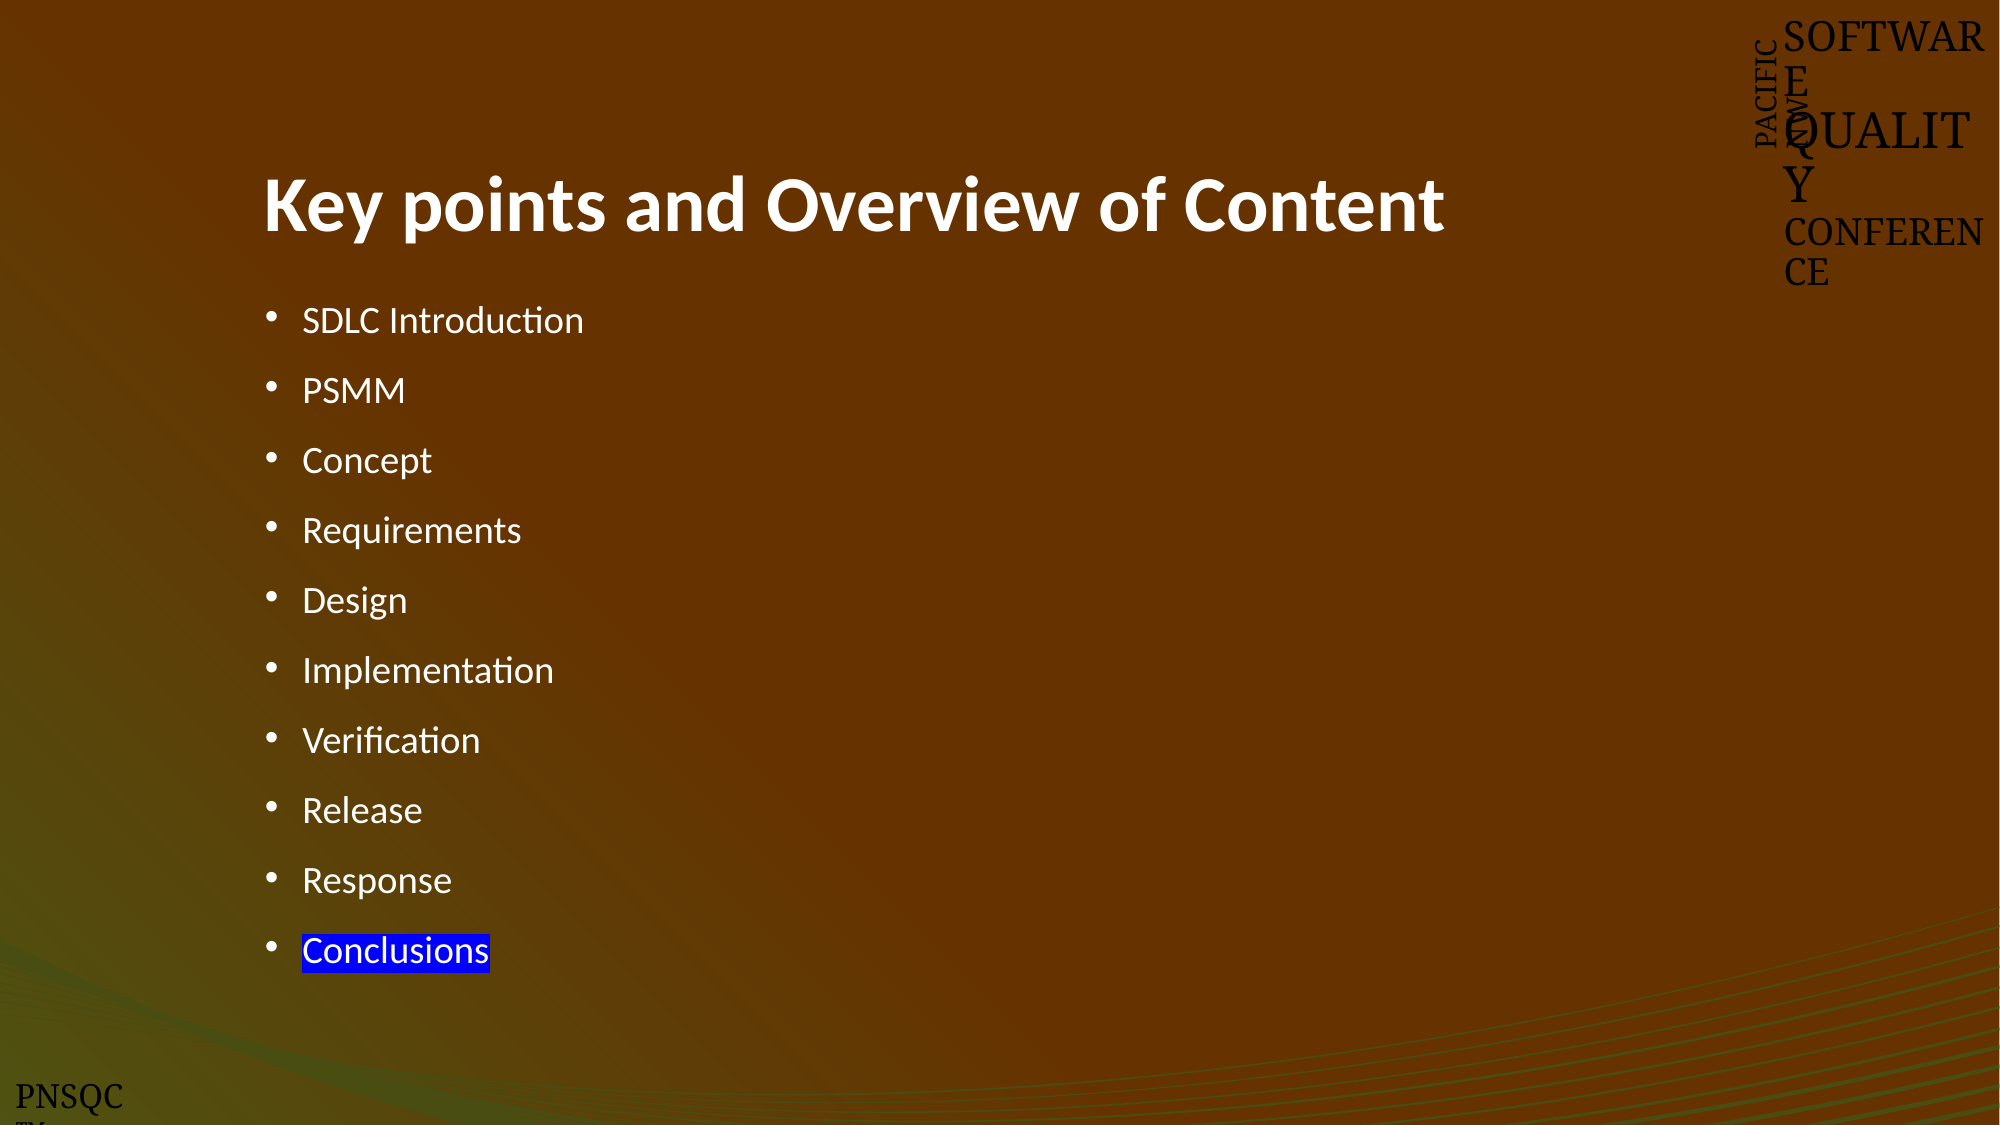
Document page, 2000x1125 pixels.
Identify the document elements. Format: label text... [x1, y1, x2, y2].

text_box PNSQC ™ [0, 1068, 163, 1125]
list SDLC Introduction PSMM Concept Requirements Design Implementation Verification Release Response Conclusions [249, 299, 1750, 988]
text_box SOFTWARE QUALITY CONFERENCE [1783, 15, 1988, 156]
title Key points and Overview of Content [249, 65, 1675, 257]
text_box PACIFIC NW [1751, 12, 1784, 150]
